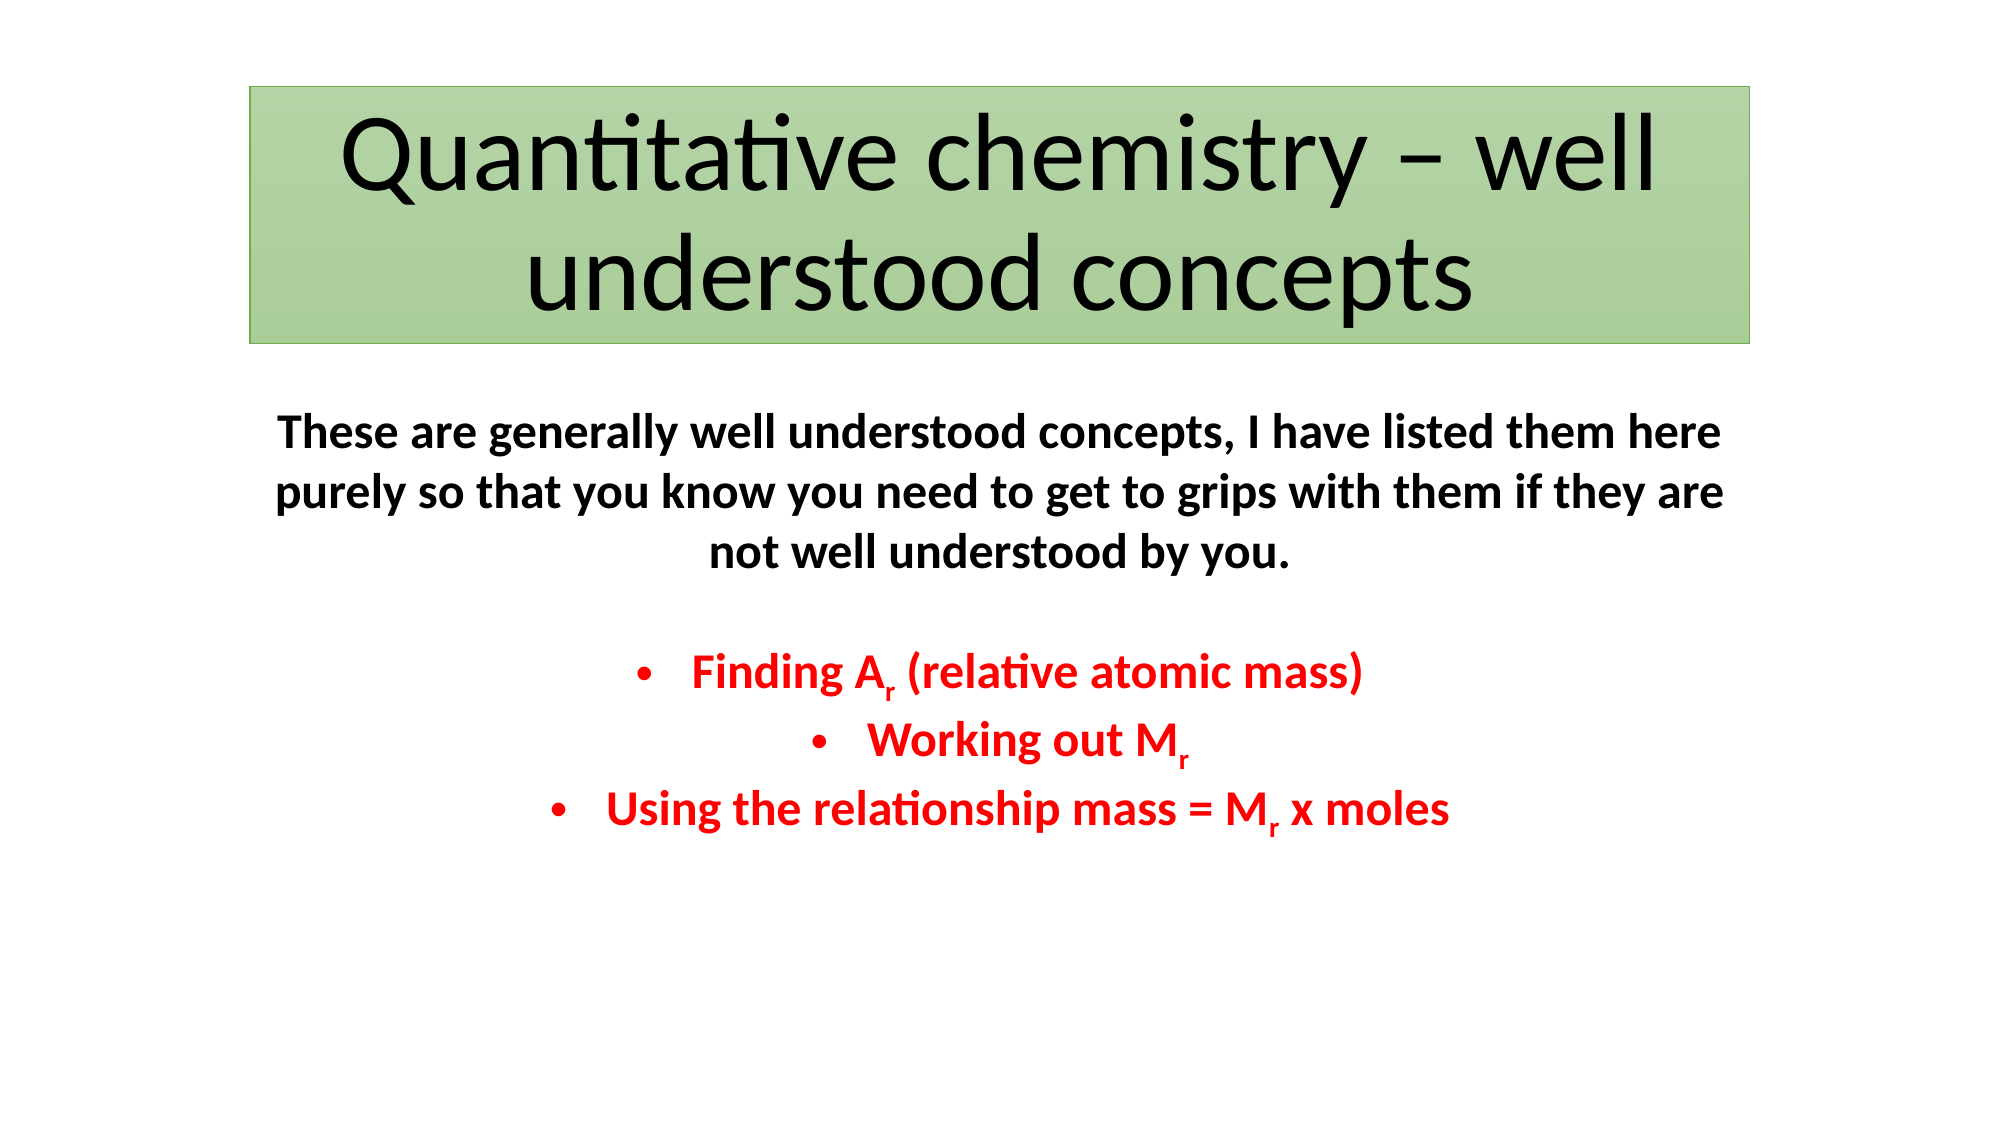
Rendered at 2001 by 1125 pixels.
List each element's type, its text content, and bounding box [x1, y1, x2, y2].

title Quantitative chemistry – well understood concepts [249, 86, 1750, 344]
text_box These are generally well understood concepts, I have listed them here purely so that you know you need to get to grips with them if they are not well understood by you. Finding Ar (relative atomic mass) Working out Mr Using the relationship mass = Mr x moles [249, 391, 1750, 851]
